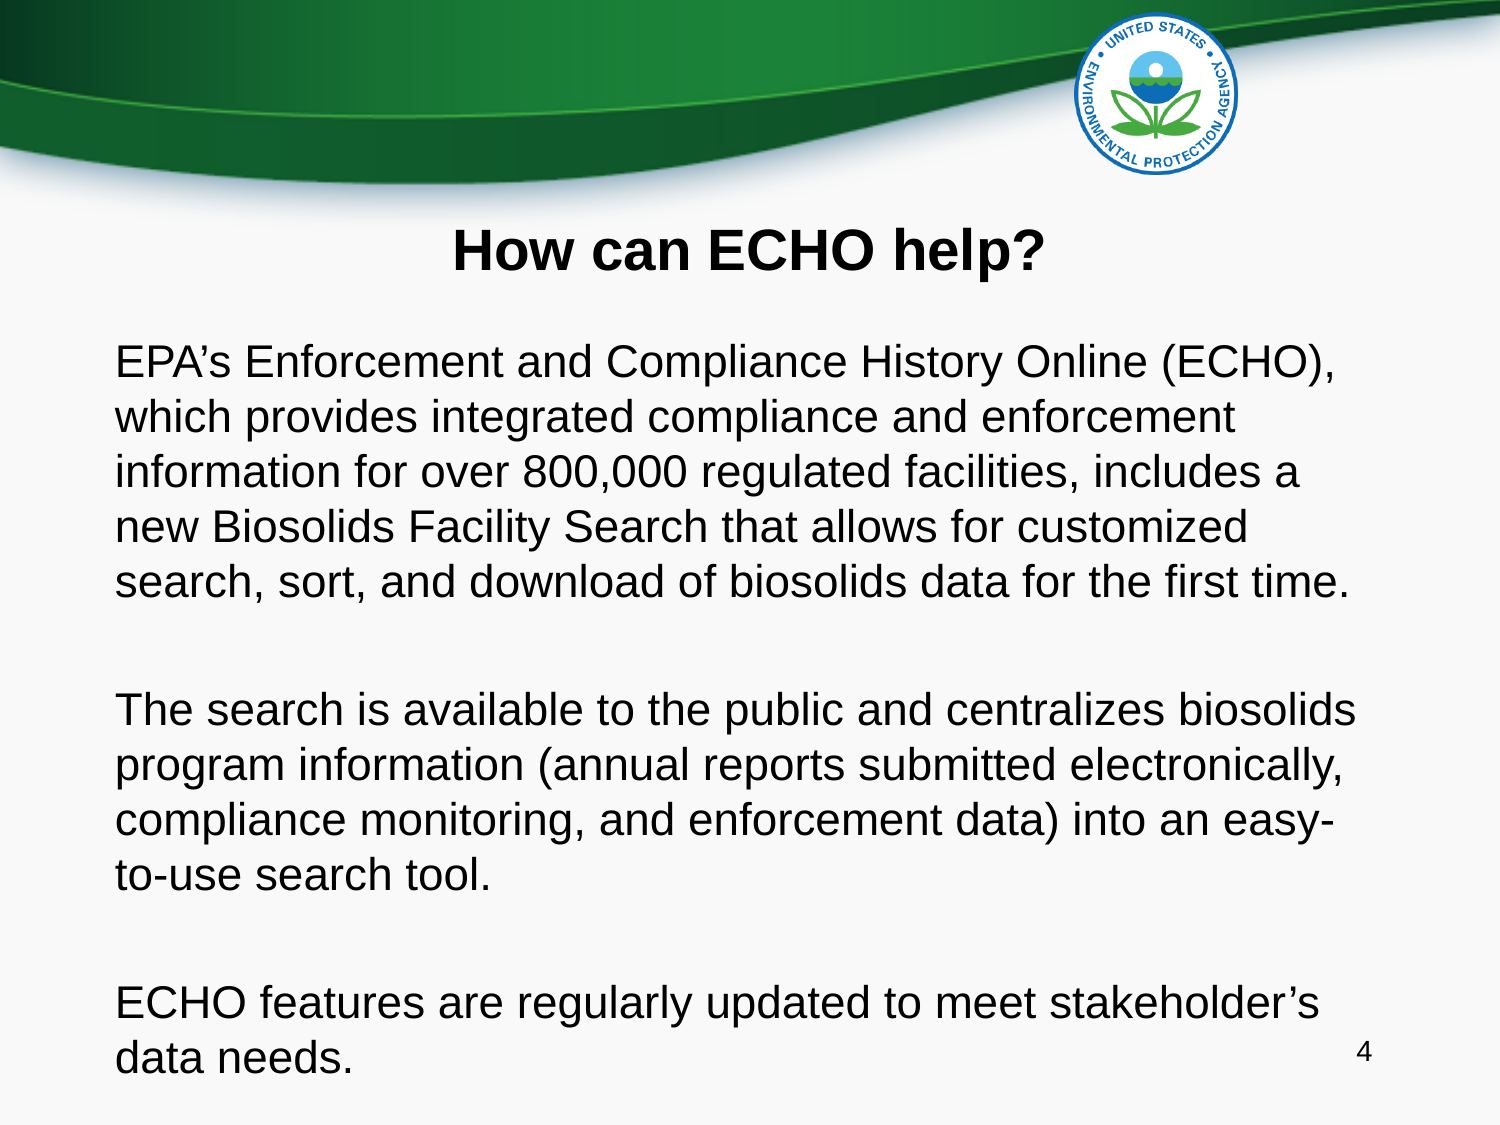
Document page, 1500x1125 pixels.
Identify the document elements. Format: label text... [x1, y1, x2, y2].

slide_number 4 [1287, 1024, 1388, 1101]
list EPA’s Enforcement and Compliance History Online (ECHO), which provides integrated compliance and enforcement information for over 800,000 regulated facilities, includes a new Biosolids Facility Search that allows for customized search, sort, and download of biosolids data for the first time. The search is available to the public and centralizes biosolids program information (annual reports submitted electronically, compliance monitoring, and enforcement data) into an easy-to-use search tool. ECHO features are regularly updated to meet stakeholder’s data needs. [99, 323, 1401, 1101]
title How can ECHO help? [112, 204, 1388, 305]
picture [0, 0, 1500, 1125]
